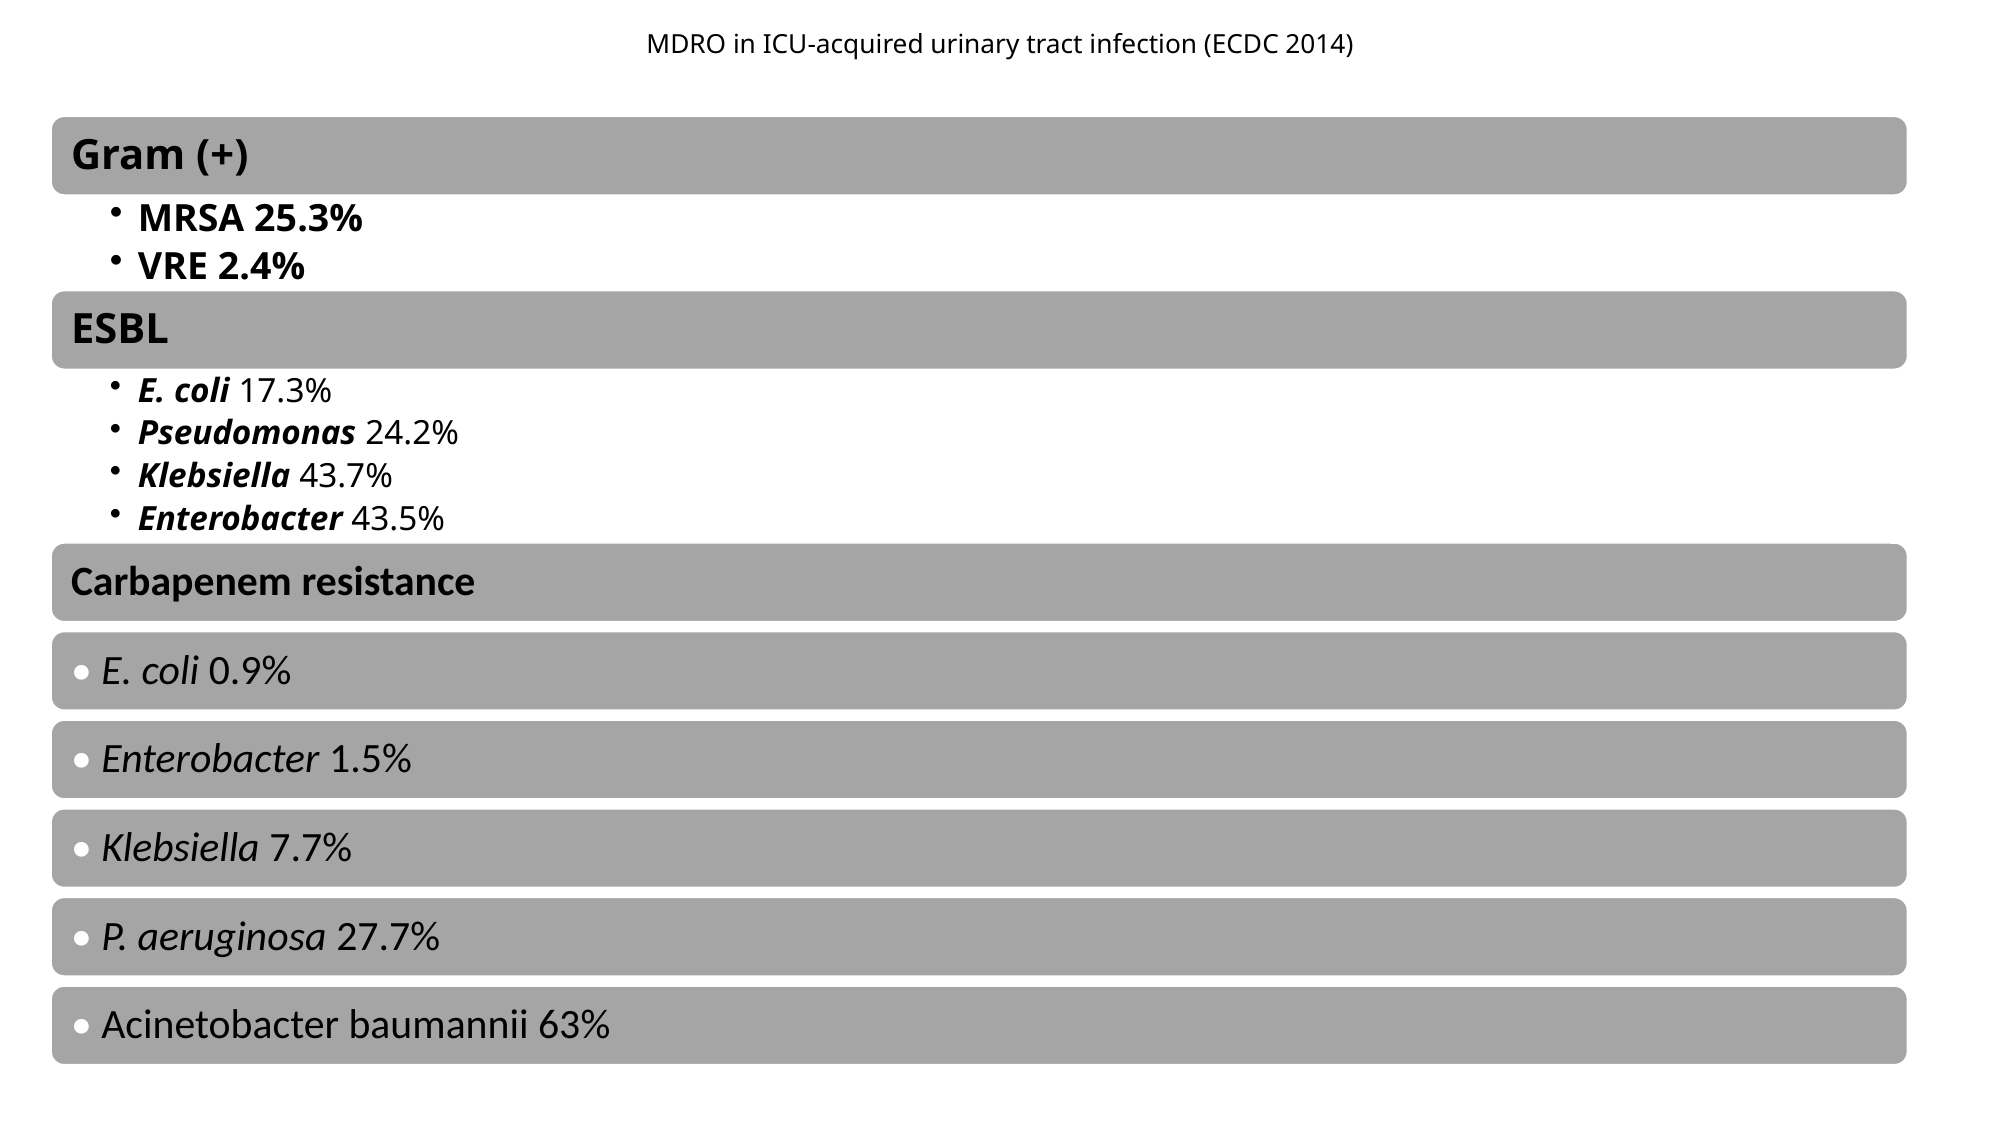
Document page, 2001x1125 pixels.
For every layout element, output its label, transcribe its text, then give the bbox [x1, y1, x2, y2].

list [50, 98, 1908, 1082]
title MDRO in ICU-acquired urinary tract infection (ECDC 2014) [30, 23, 1970, 99]
